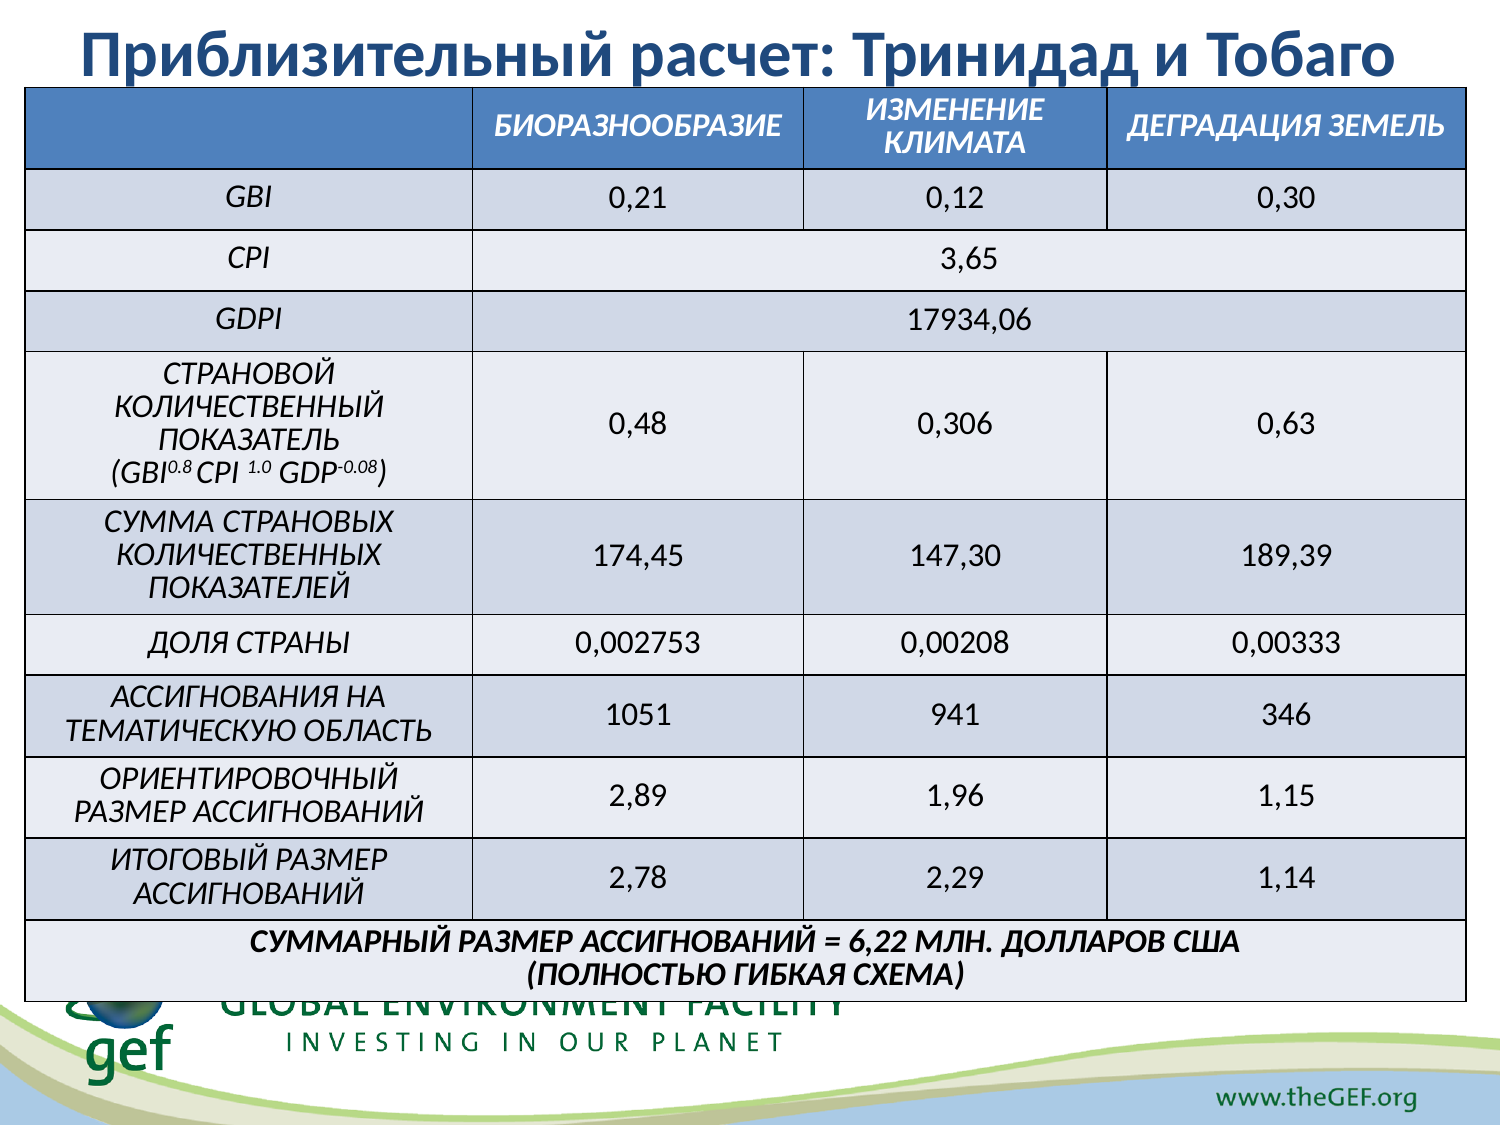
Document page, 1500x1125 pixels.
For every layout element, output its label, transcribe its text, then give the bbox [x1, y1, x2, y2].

table_cell ДОЛЯ СТРАНЫ [26, 615, 472, 674]
table_cell CPI [26, 231, 472, 290]
table_cell 0,48 [473, 352, 803, 499]
table_cell 346 [1108, 676, 1465, 756]
table_cell 17934,06 [473, 292, 1465, 351]
table_cell 1,15 [1108, 758, 1465, 837]
table_cell СУММА СТРАНОВЫХ КОЛИЧЕСТВЕННЫХ ПОКАЗАТЕЛЕЙ [26, 500, 472, 614]
table_cell 2,89 [473, 758, 803, 837]
table_cell 0,30 [1108, 170, 1465, 229]
table_cell 174,45 [473, 500, 803, 614]
table_cell СУММАРНЫЙ РАЗМЕР АССИГНОВАНИЙ = 6,22 МЛН. ДОЛЛАРОВ США (ПОЛНОСТЬЮ ГИБКАЯ СХЕМА) [26, 921, 1465, 1001]
table_header [26, 88, 472, 168]
table_cell 0,21 [473, 170, 803, 229]
table_cell ОРИЕНТИРОВОЧНЫЙ РАЗМЕР АССИГНОВАНИЙ [26, 758, 472, 837]
table_cell 1051 [473, 676, 803, 756]
table_cell 1,14 [1108, 839, 1465, 919]
table_cell 0,00333 [1108, 615, 1465, 674]
table_cell 2,78 [473, 839, 803, 919]
table_cell 0,00208 [804, 615, 1106, 674]
table_cell 0,002753 [473, 615, 803, 674]
table_cell 0,12 [804, 170, 1106, 229]
table_cell 147,30 [804, 500, 1106, 614]
table_cell 2,29 [804, 839, 1106, 919]
table_cell СТРАНОВОЙ КОЛИЧЕСТВЕННЫЙ ПОКАЗАТЕЛЬ (GBI0.8 CPI 1.0 GDP-0.08) [26, 352, 472, 499]
table_cell 0,306 [804, 352, 1106, 499]
table_header ИЗМЕНЕНИЕ КЛИМАТА [804, 88, 1106, 168]
title Приблизительный расчет: Тринидад и Тобаго [1, 12, 1477, 88]
table_cell 1,96 [804, 758, 1106, 837]
table_cell 0,63 [1108, 352, 1465, 499]
table_cell ИТОГОВЫЙ РАЗМЕР АССИГНОВАНИЙ [26, 839, 472, 919]
table_header БИОРАЗНООБРАЗИЕ [473, 88, 803, 168]
table_cell 3,65 [473, 231, 1465, 290]
table_cell GBI [26, 170, 472, 229]
table_header ДЕГРАДАЦИЯ ЗЕМЕЛЬ [1108, 88, 1465, 168]
table_cell 189,39 [1108, 500, 1465, 614]
list [12, 124, 1463, 1026]
table_cell GDPI [26, 292, 472, 351]
table_cell АССИГНОВАНИЯ НА ТЕМАТИЧЕСКУЮ ОБЛАСТЬ [26, 676, 472, 756]
picture [0, 920, 1500, 1125]
table_cell 941 [804, 676, 1106, 756]
